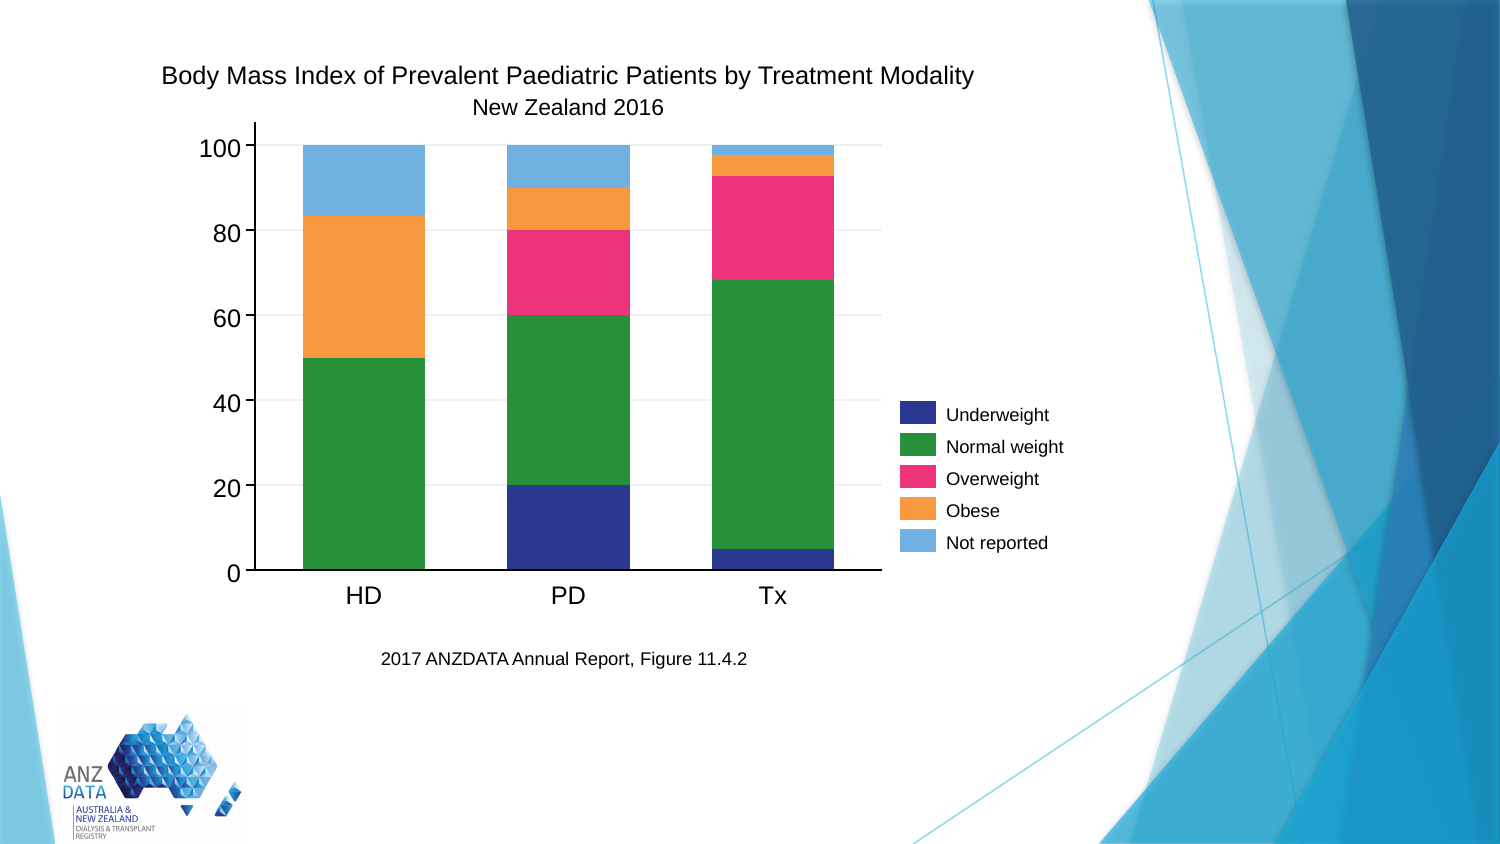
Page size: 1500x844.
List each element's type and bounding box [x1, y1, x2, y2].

list [160, 34, 1071, 697]
picture [55, 708, 247, 844]
